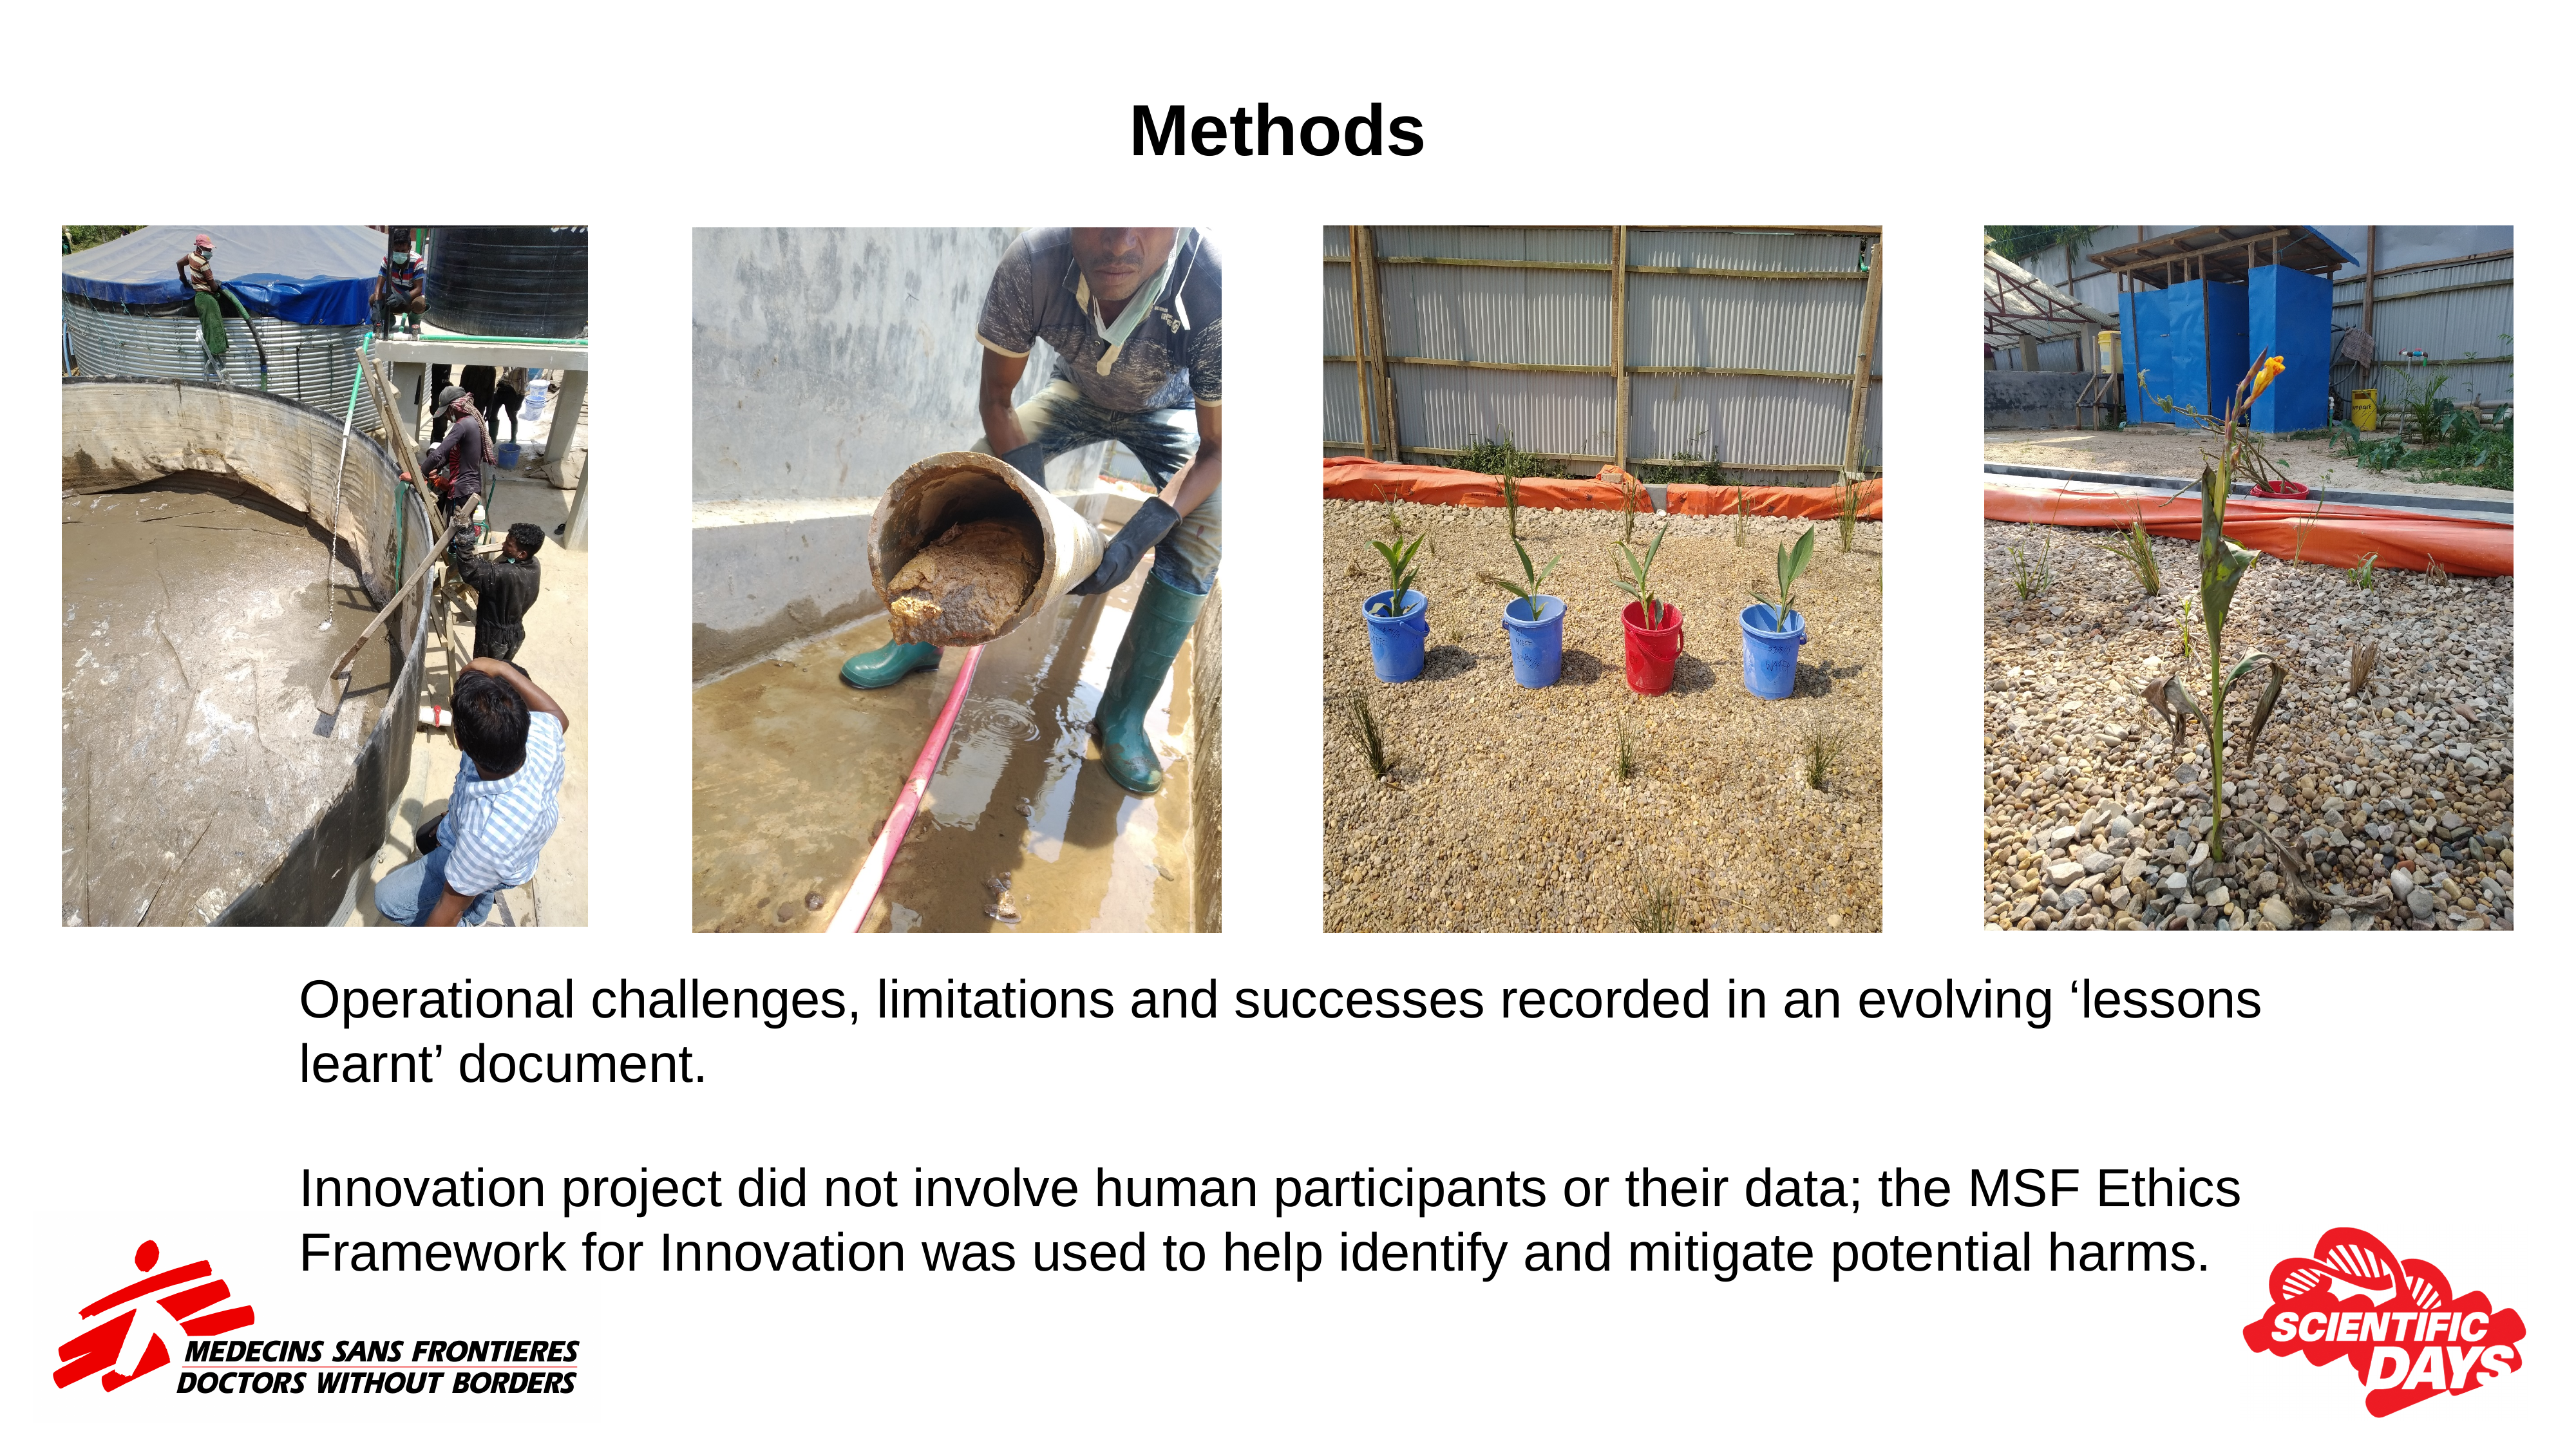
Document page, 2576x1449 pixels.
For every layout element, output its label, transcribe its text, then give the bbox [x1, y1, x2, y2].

picture [33, 1211, 601, 1423]
picture [1323, 225, 1883, 933]
picture [2240, 1224, 2528, 1421]
list Operational challenges, limitations and successes recorded in an evolving ‘lessons learnt’ document. Innovation project did not involve human participants or their data; the MSF Ethics Framework for Innovation was used to help identify and mitigate potential harms. [291, 956, 2320, 1321]
picture [692, 227, 1222, 933]
picture [1984, 225, 2514, 931]
picture [62, 225, 589, 927]
text_box Methods [610, 55, 1946, 198]
